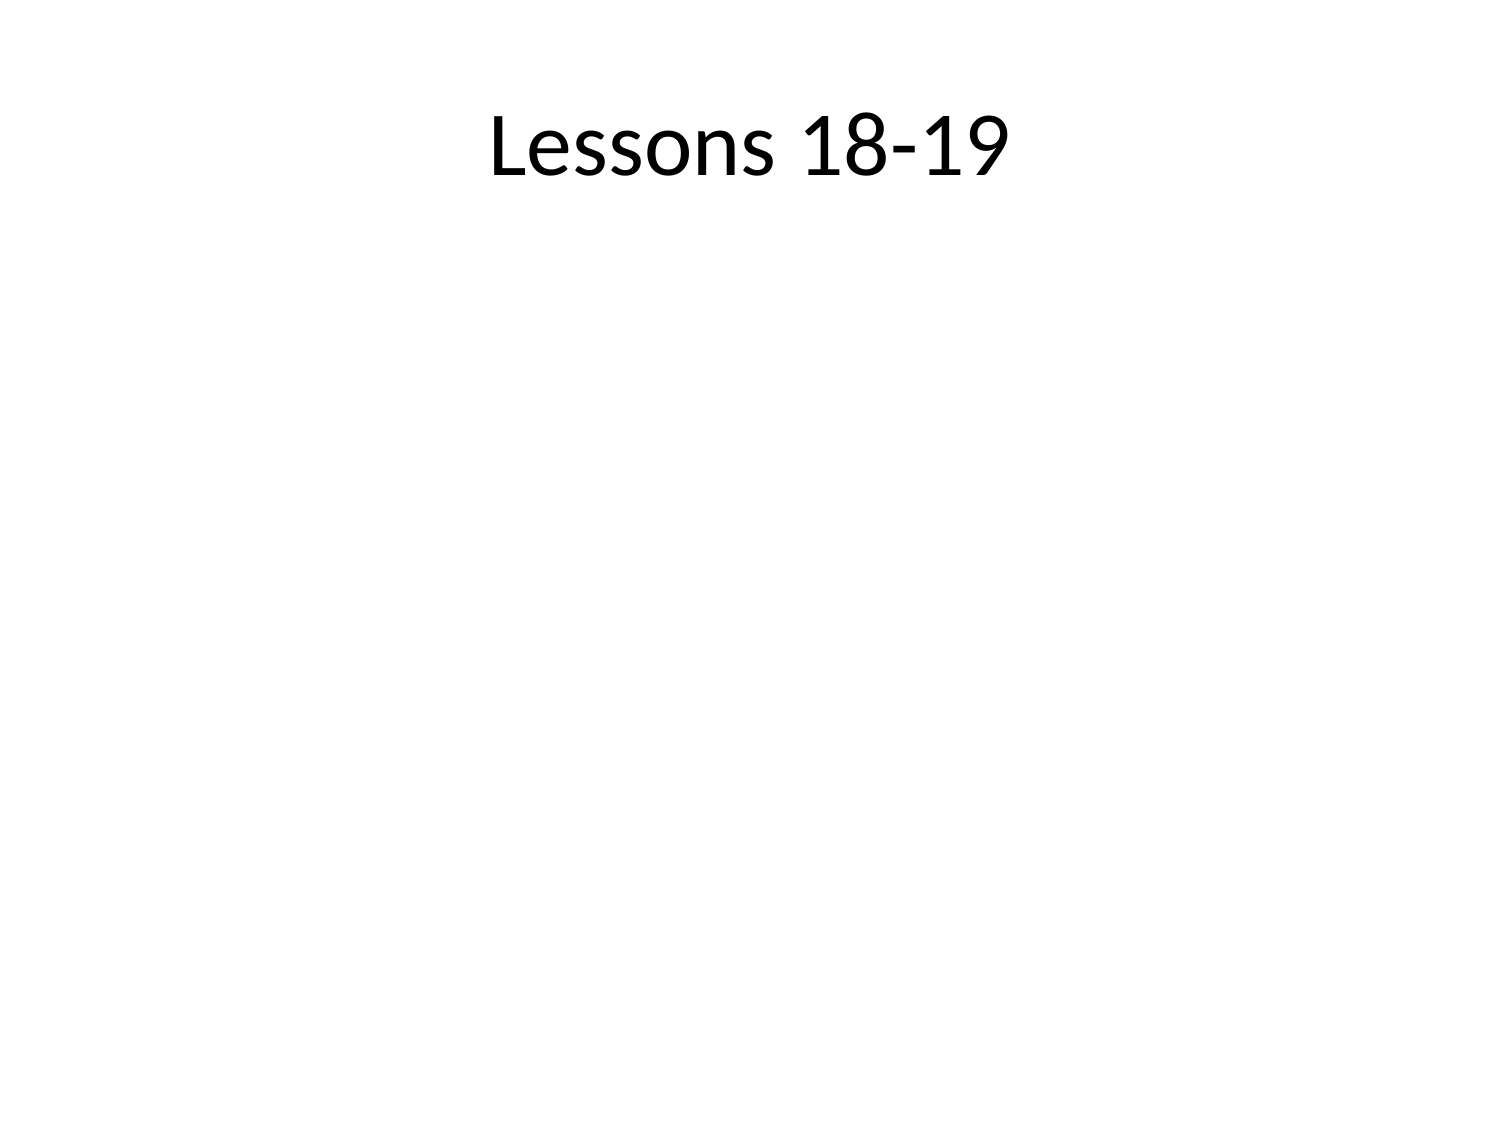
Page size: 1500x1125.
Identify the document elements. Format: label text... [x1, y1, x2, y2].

title Lessons 18-19 [75, 45, 1425, 233]
